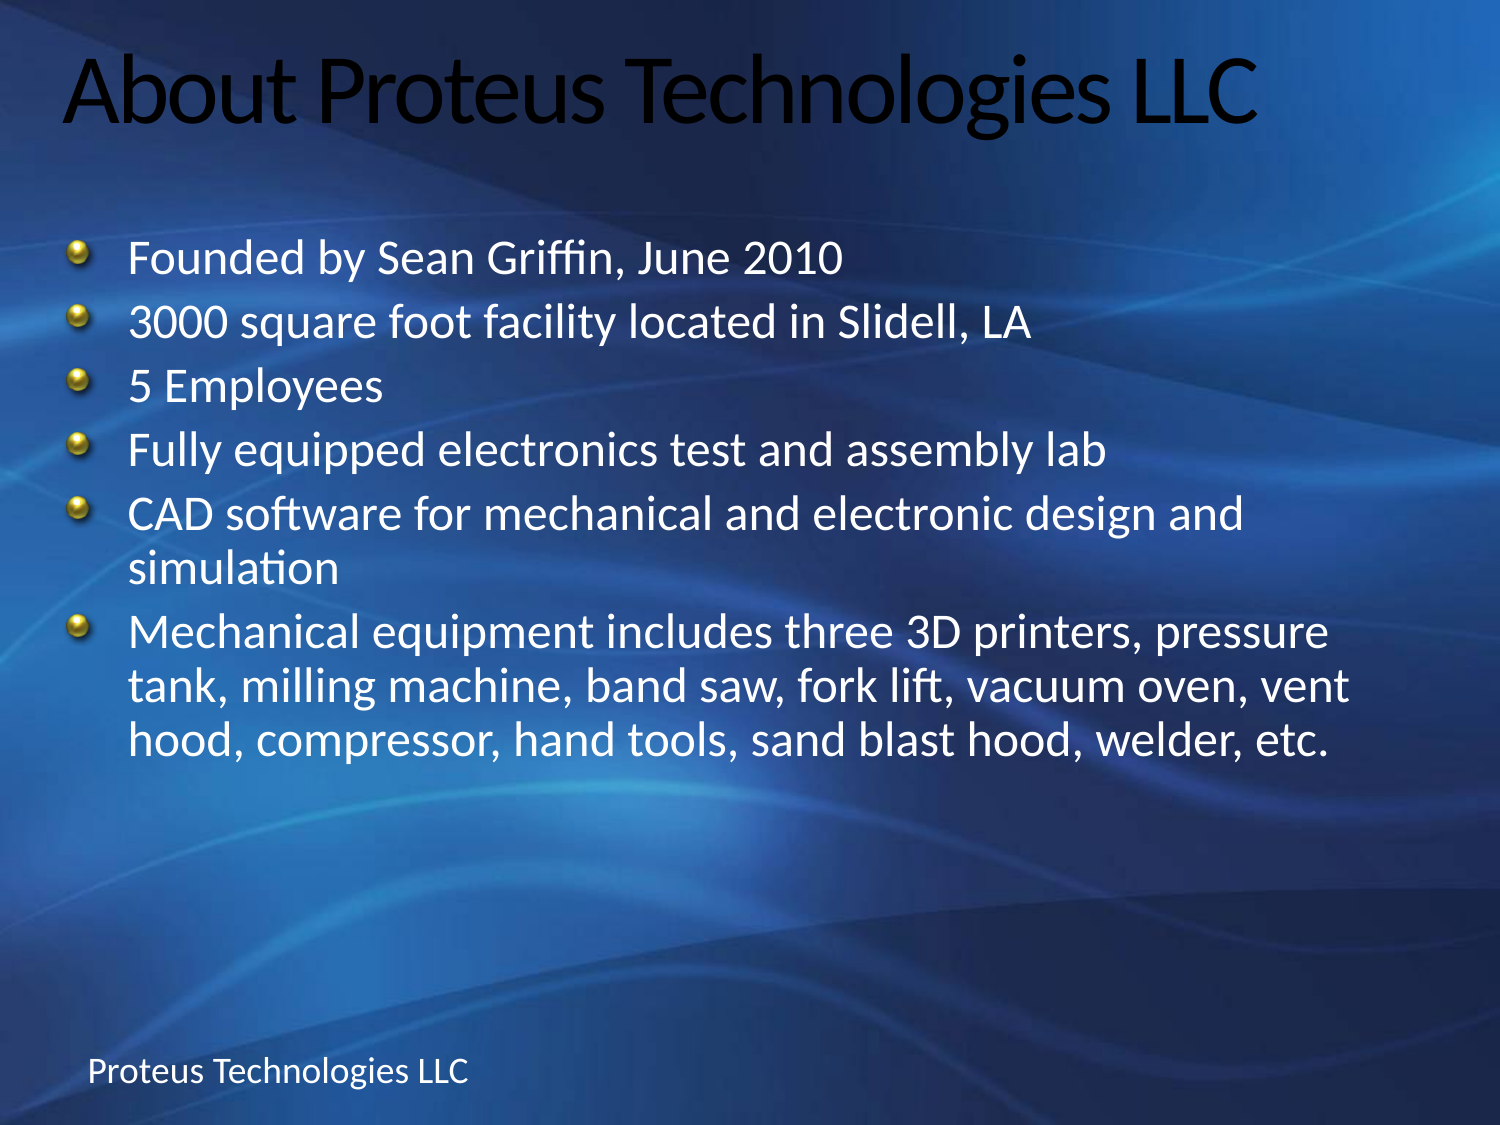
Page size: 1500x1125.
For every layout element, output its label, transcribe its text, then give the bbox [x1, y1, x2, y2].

text_box Proteus Technologies LLC [72, 1038, 493, 1099]
list Founded by Sean Griffin, June 2010 3000 square foot facility located in Slidell, LA 5 Employees Fully equipped electronics test and assembly lab CAD software for mechanical and electronic design and simulation Mechanical equipment includes three 3D printers, pressure tank, milling machine, band saw, fork lift, vacuum oven, vent hood, compressor, hand tools, sand blast hood, welder, etc. [62, 231, 1438, 1006]
picture [0, 0, 1500, 1125]
title About Proteus Technologies LLC [62, 37, 1438, 147]
